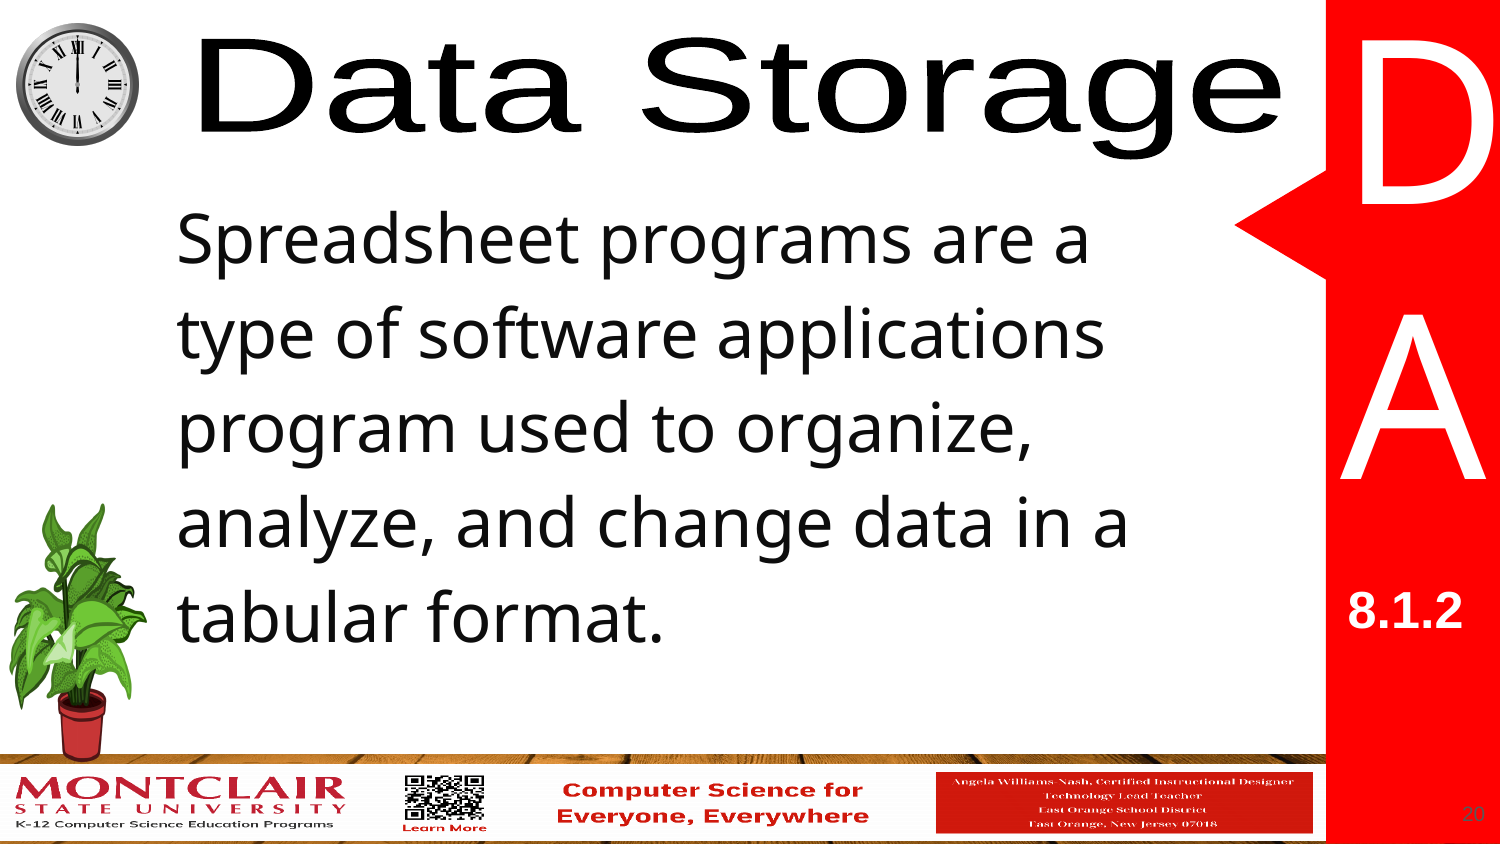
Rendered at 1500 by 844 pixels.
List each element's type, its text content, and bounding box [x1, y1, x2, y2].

picture [0, 499, 1500, 844]
text_box D A [1325, 0, 1489, 501]
text_box 8.1.2 [1332, 544, 1494, 643]
picture [16, 23, 140, 147]
text_box [1234, 170, 1325, 280]
text_box [1325, 0, 1500, 754]
text_box Spreadsheet programs are a type of software applications program used to organize, analyze, and change data in a tabular format. [161, 167, 1222, 672]
